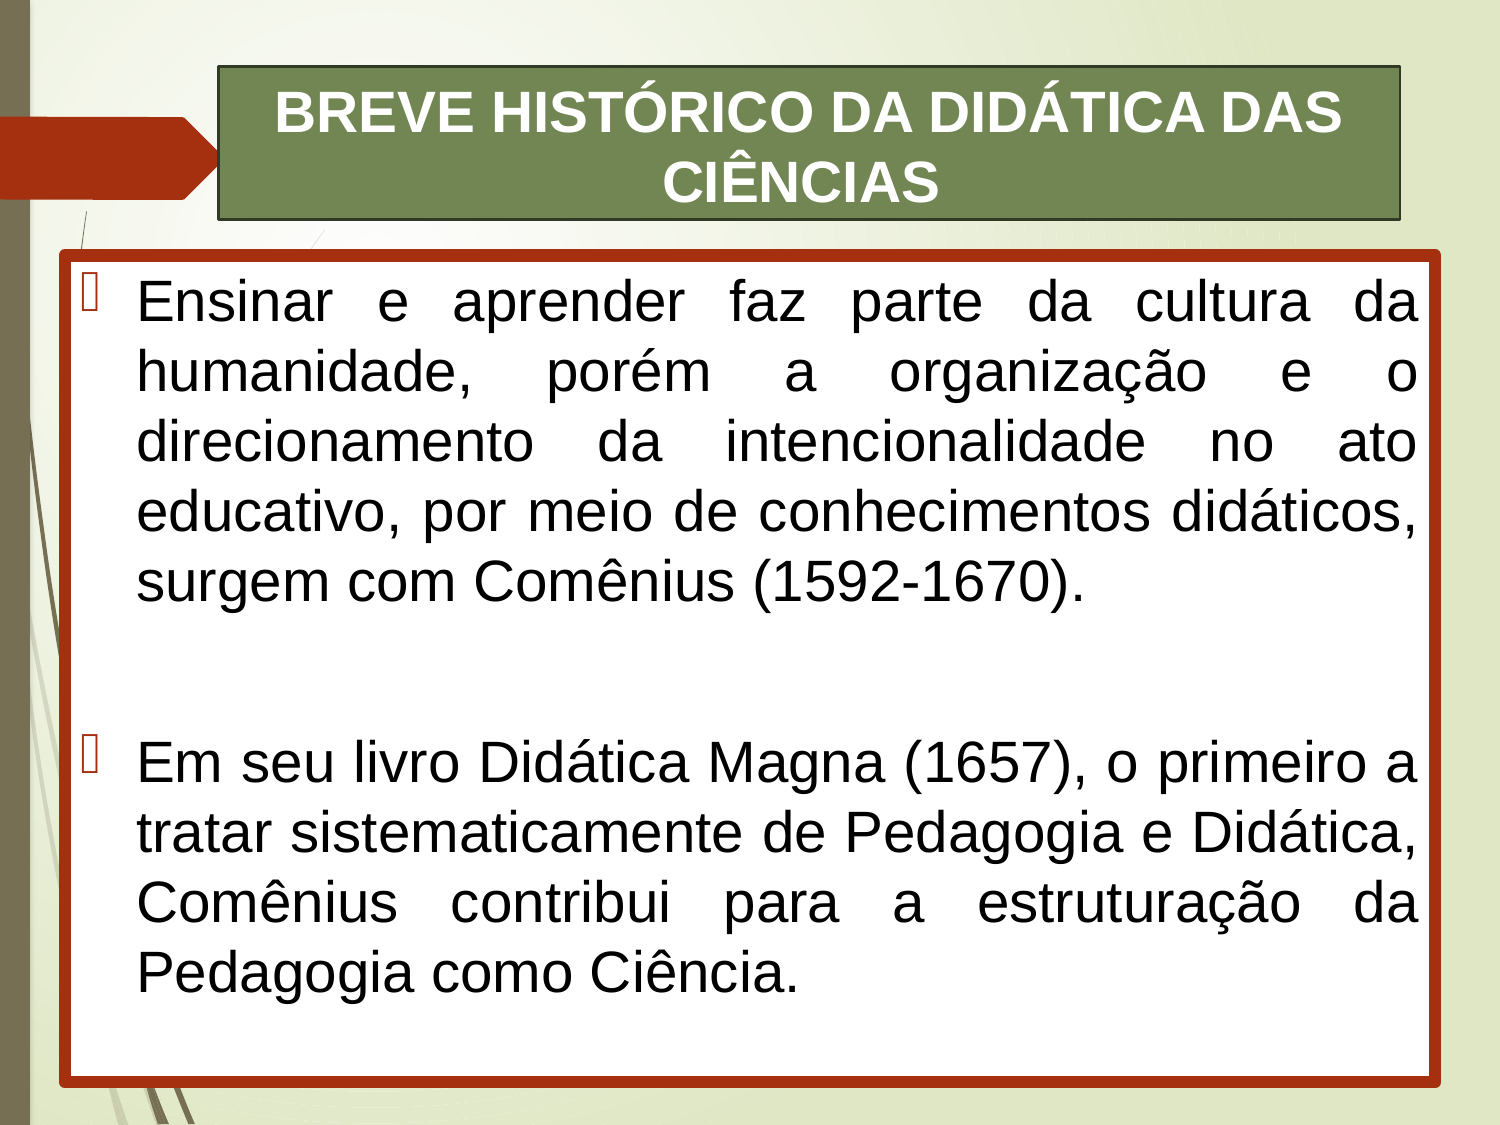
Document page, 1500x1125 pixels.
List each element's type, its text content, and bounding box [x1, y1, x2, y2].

title BREVE HISTÓRICO DA DIDÁTICA DAS CIÊNCIAS [217, 65, 1401, 221]
list Ensinar e aprender faz parte da cultura da humanidade, porém a organização e o direcionamento da intencionalidade no ato educativo, por meio de conhecimentos didáticos, surgem com Comênius (1592-1670). Em seu livro Didática Magna (1657), o primeiro a tratar sistematicamente de Pedagogia e Didática, Comênius contribui para a estruturação da Pedagogia como Ciência. [64, 254, 1436, 1083]
